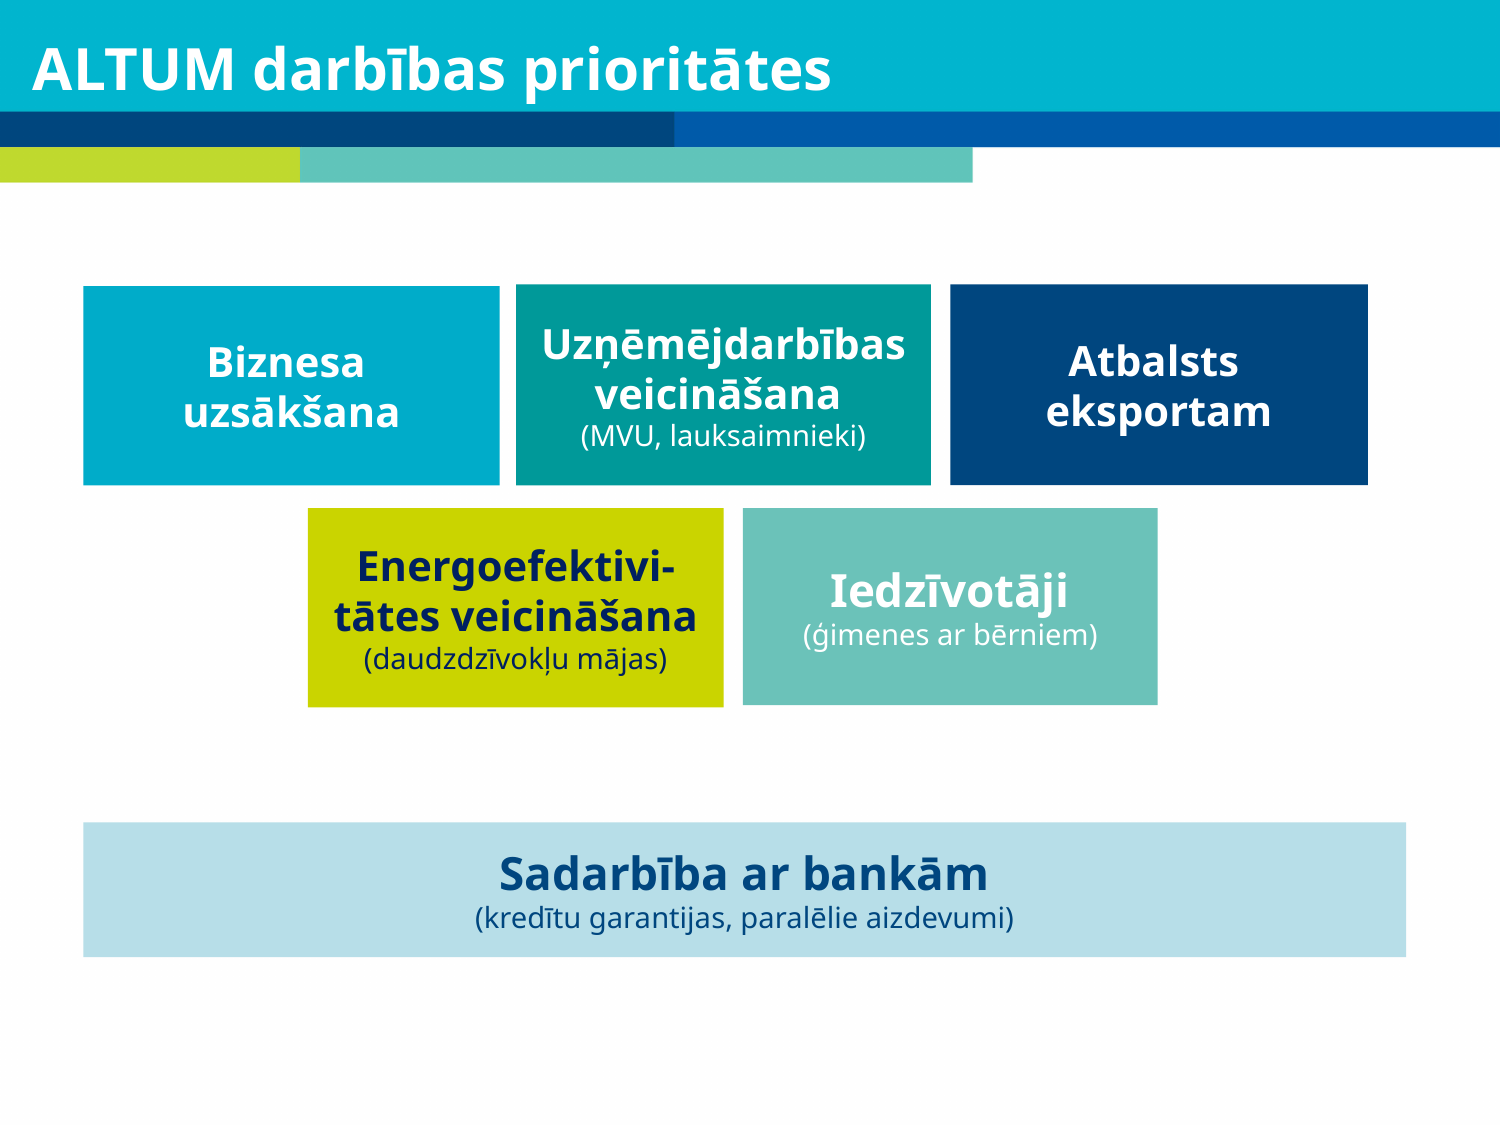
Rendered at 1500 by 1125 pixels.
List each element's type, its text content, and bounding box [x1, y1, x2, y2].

text_box Sadarbība ar bankām (kredītu garantijas, paralēlie aizdevumi) [83, 822, 1407, 958]
text_box ALTUM darbības prioritātes [18, 24, 848, 110]
text_box Energoefektivi-tātes veicināšana (daudzdzīvokļu mājas) [307, 508, 724, 708]
picture [0, 113, 1500, 1125]
text_box Atbalsts eksportam [950, 284, 1368, 486]
text_box Iedzīvotāji (ģimenes ar bērniem) [742, 508, 1158, 706]
text_box Uzņēmējdarbības veicināšana (MVU, lauksaimnieki) [516, 284, 931, 486]
text_box Biznesa uzsākšana [83, 286, 500, 486]
picture [0, 0, 1500, 110]
